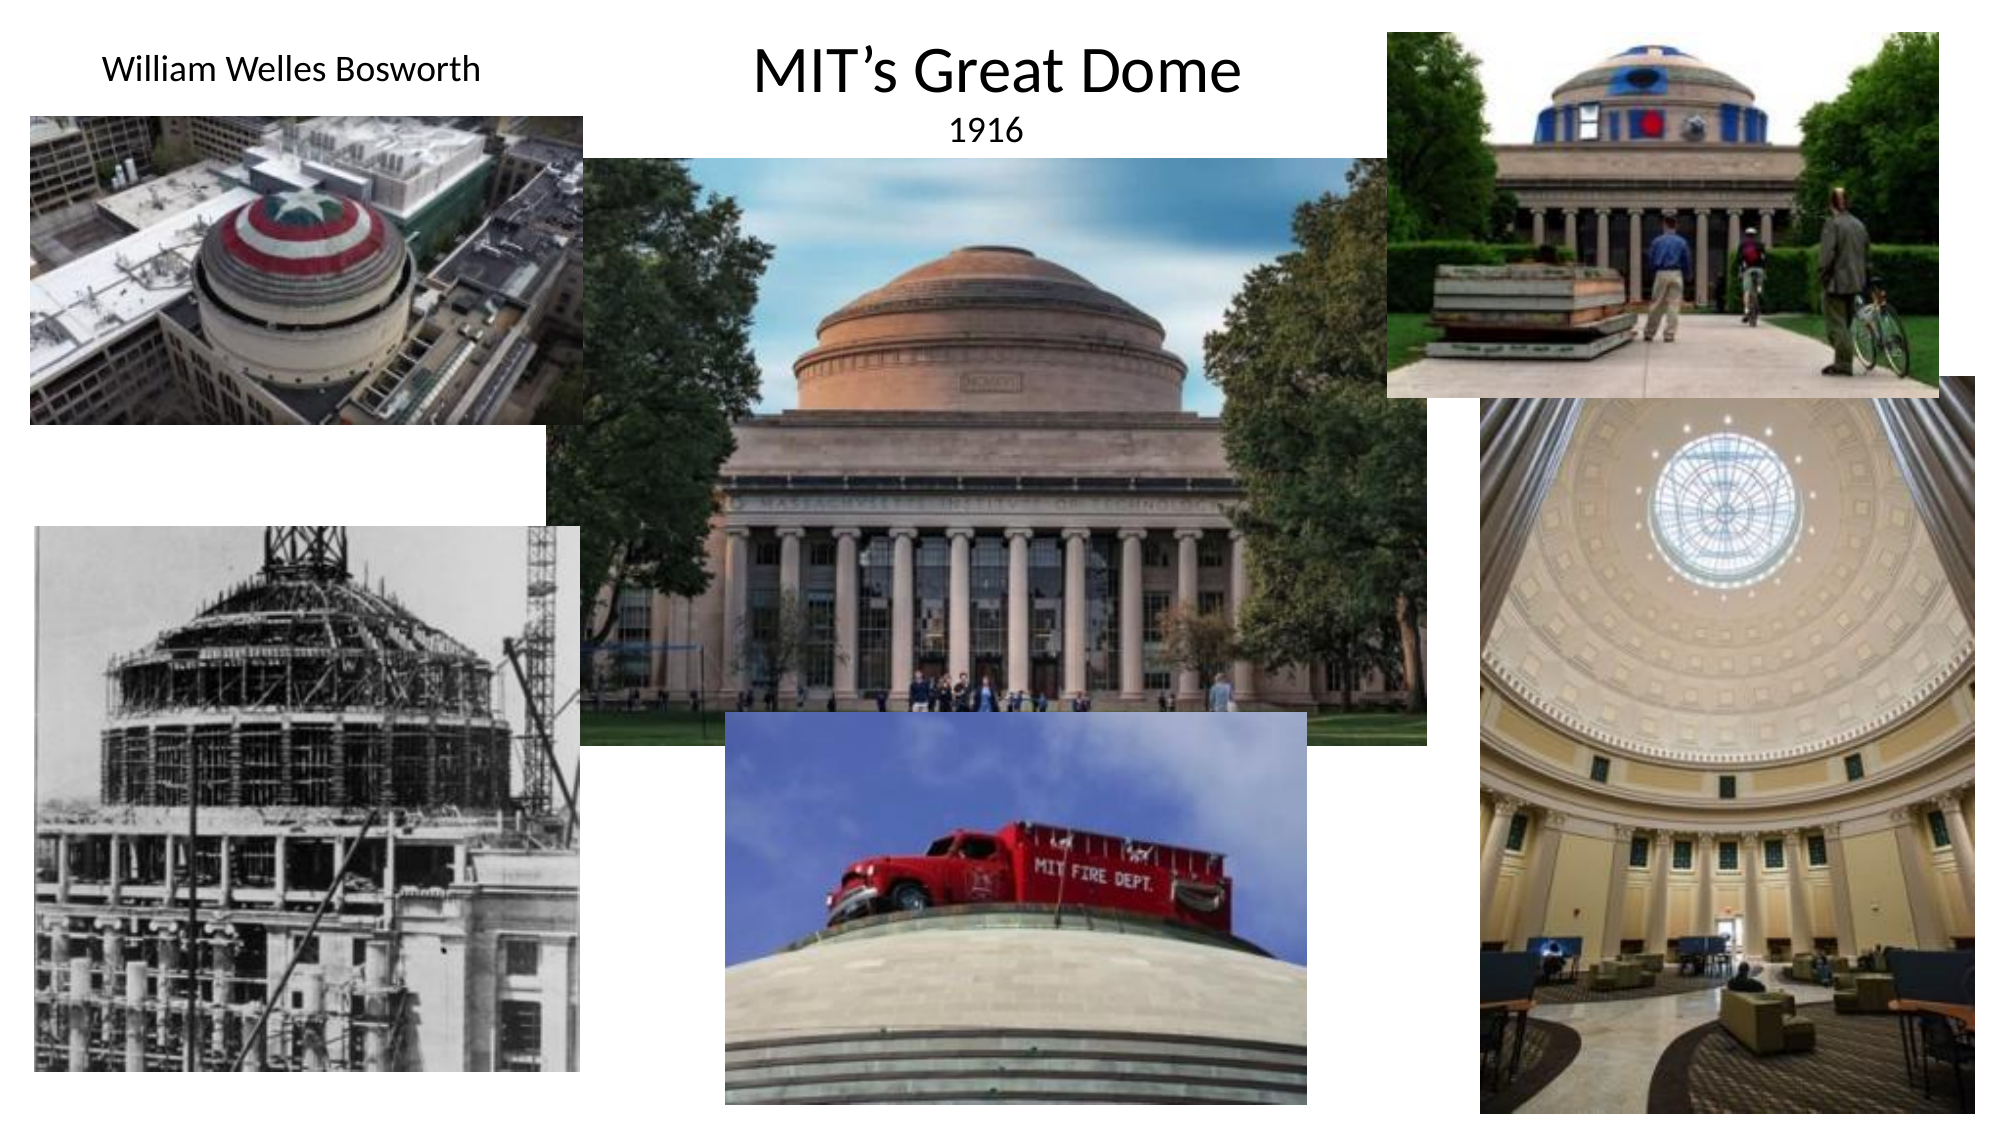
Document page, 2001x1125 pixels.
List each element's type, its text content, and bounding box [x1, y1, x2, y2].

picture [30, 32, 1975, 1115]
text_box William Welles Bosworth [87, 36, 497, 97]
text_box 1916 [933, 97, 1039, 158]
text_box MIT’s Great Dome [738, 18, 1259, 114]
